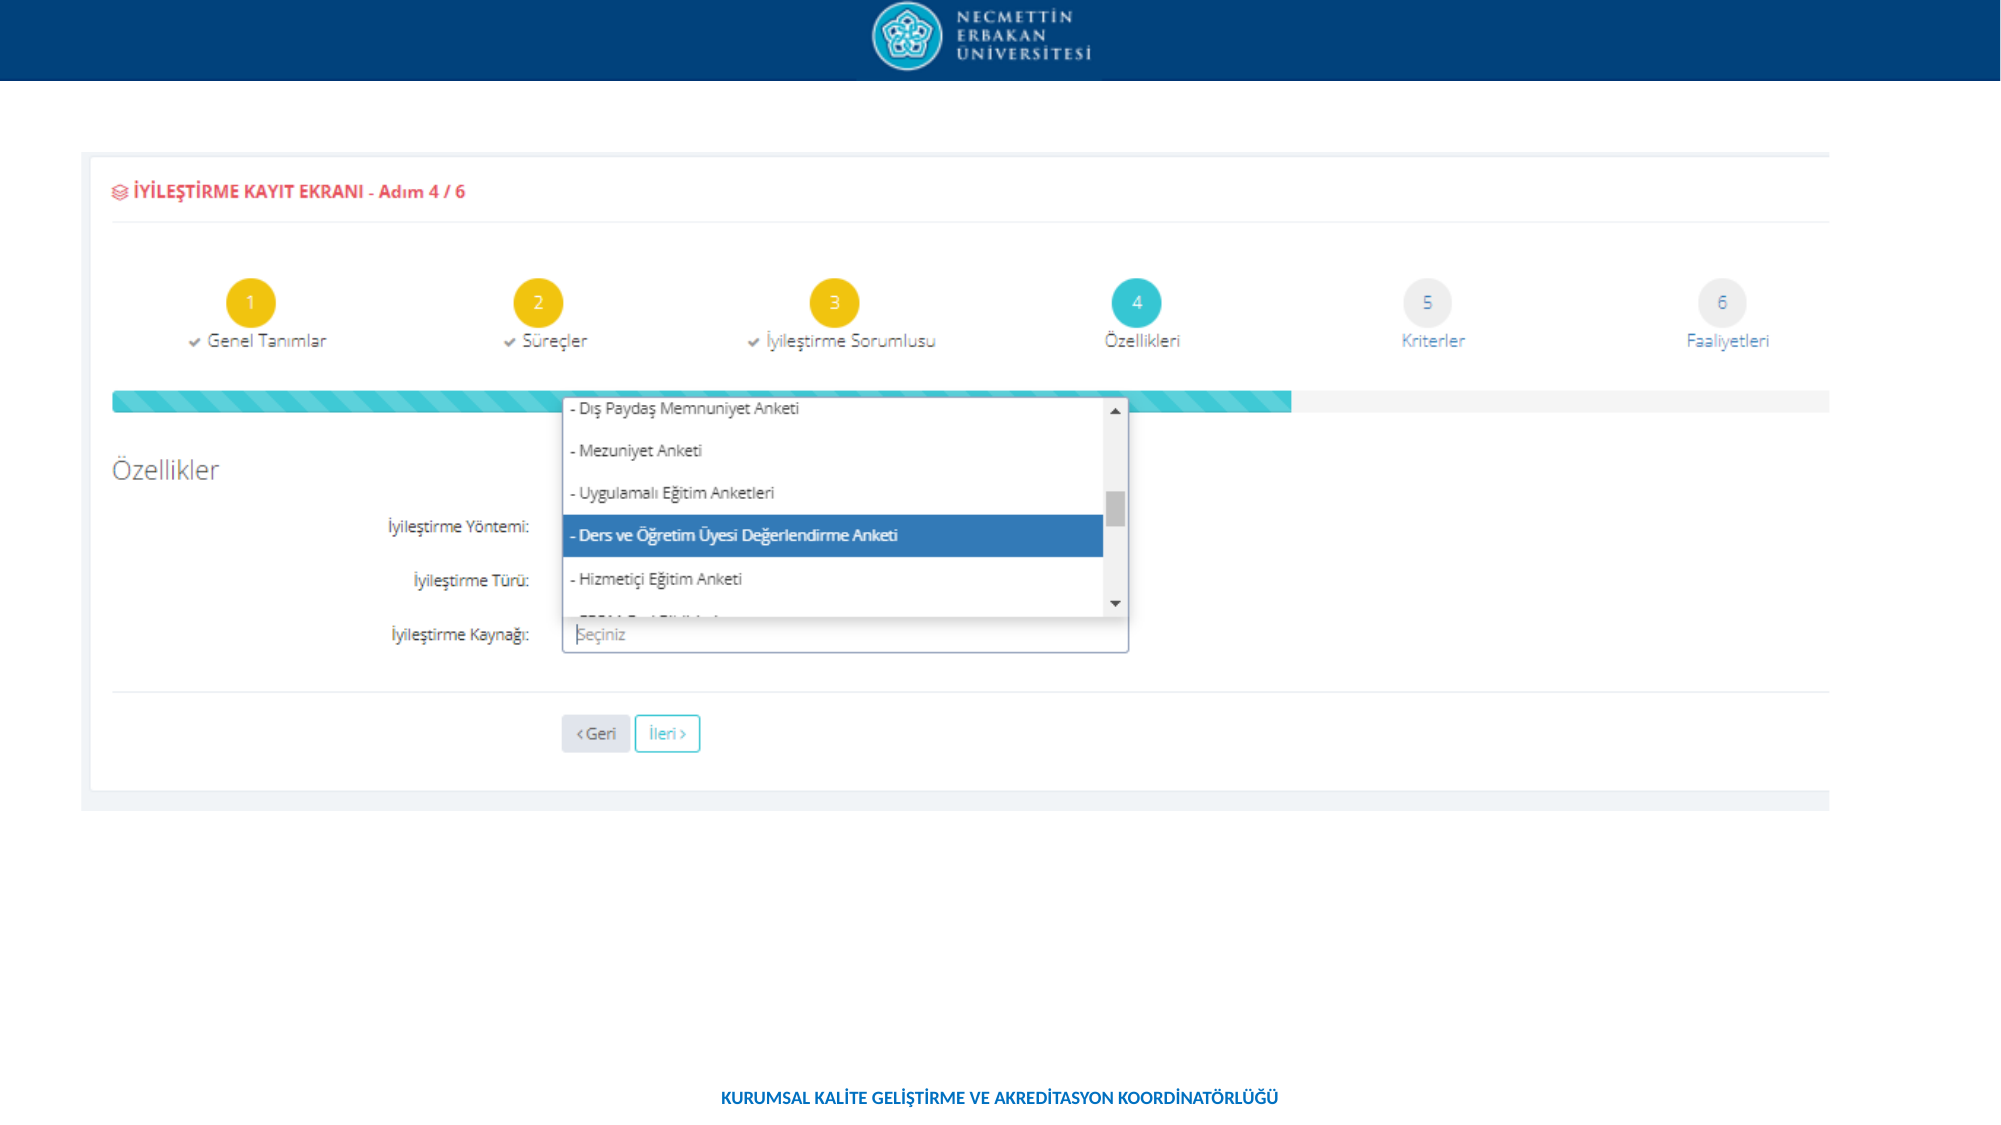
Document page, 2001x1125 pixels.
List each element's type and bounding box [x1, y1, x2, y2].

list [81, 152, 1830, 811]
picture [0, 0, 2001, 81]
